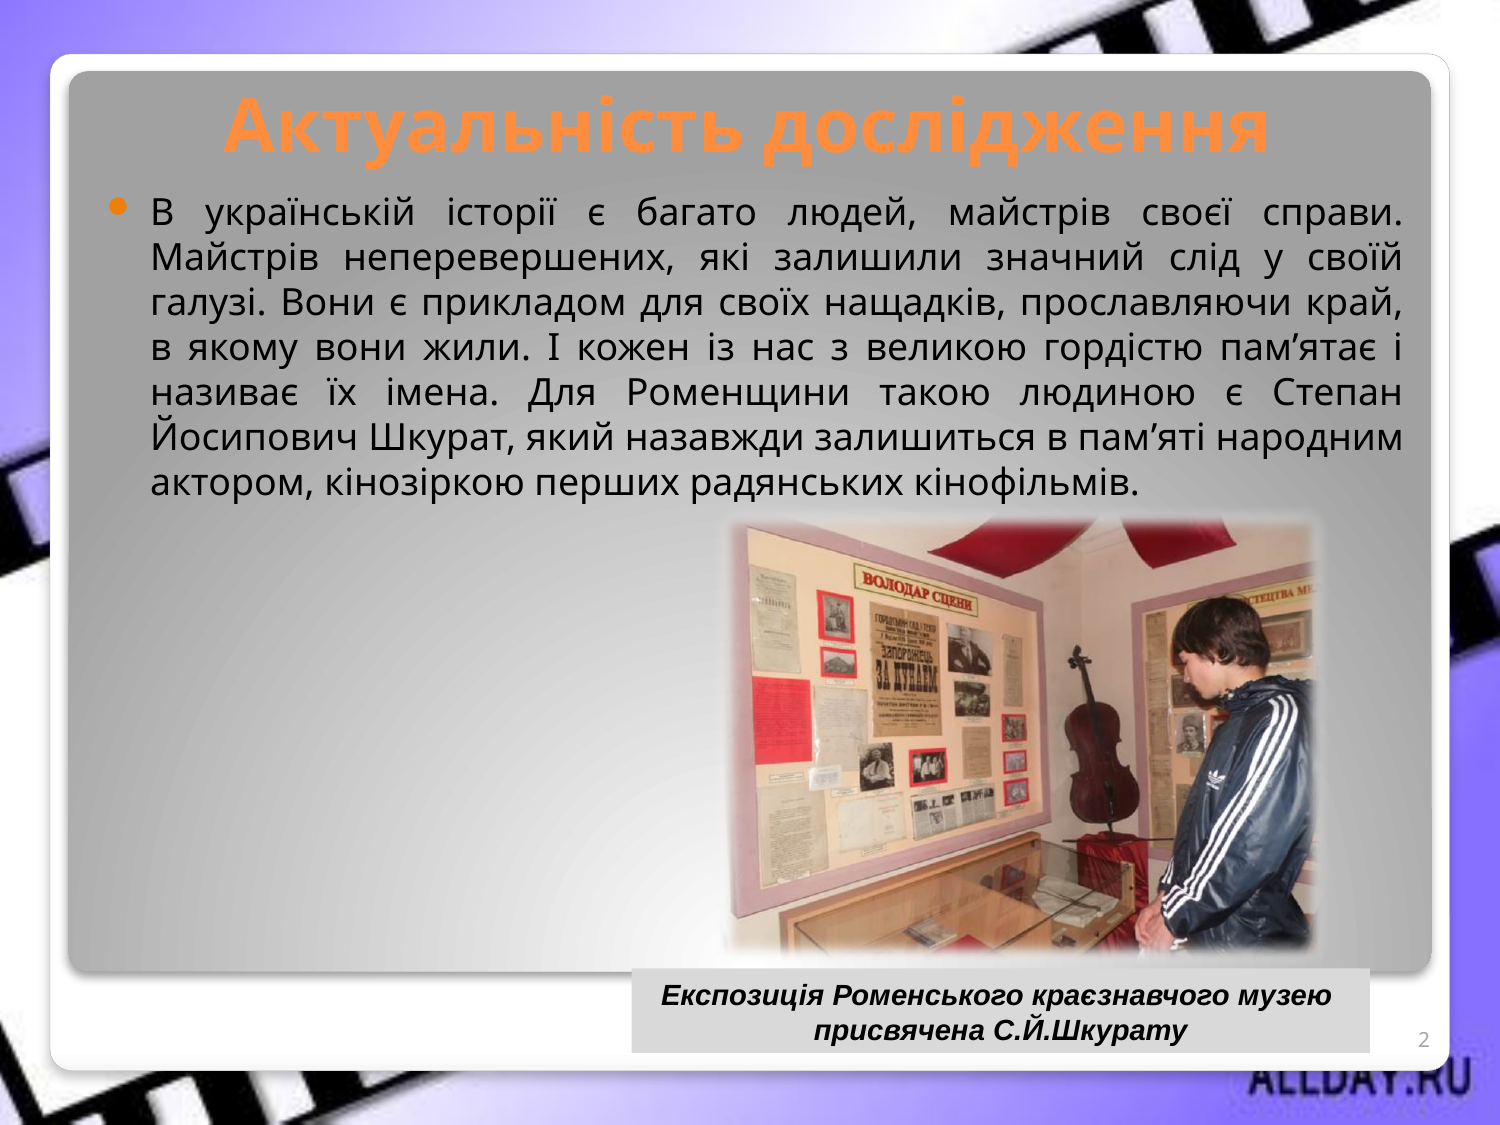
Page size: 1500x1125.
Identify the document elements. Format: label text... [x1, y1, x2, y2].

slide_number 2 [1369, 1002, 1445, 1063]
text_box Експозиція Роменського краєзнавчого музею присвячена С.Й.Шкурату [631, 968, 1370, 1054]
title Актуальність дослідження [76, 66, 1420, 172]
picture [0, 0, 1500, 1125]
list В українській історії є багато людей, майстрів своєї справи. Майстрів неперевершених, які залишили значний слід у своїй галузі. Вони є прикладом для своїх нащадків, прославляючи край, в якому вони жили. І кожен із нас з великою гордістю пам’ятає і називає їх імена. Для Роменщини такою людиною є Степан Йосипович Шкурат, який назавжди залишиться в пам’яті народним актором, кінозіркою перших радянських кінофільмів. [76, 172, 1420, 860]
